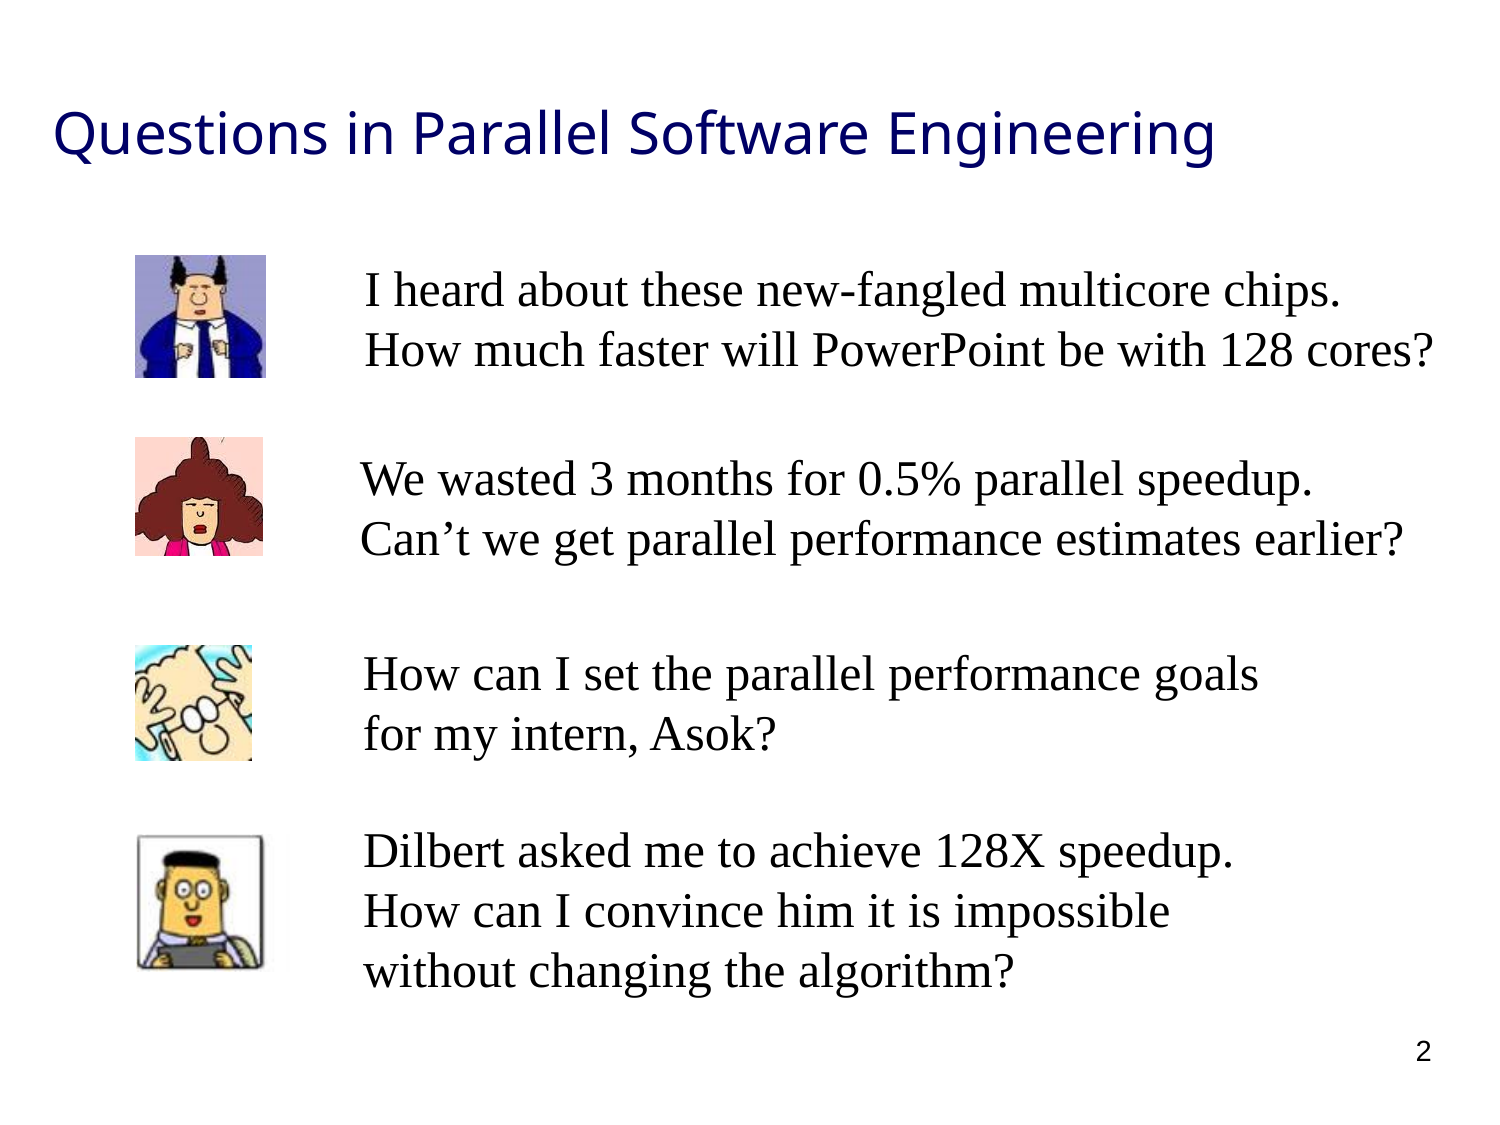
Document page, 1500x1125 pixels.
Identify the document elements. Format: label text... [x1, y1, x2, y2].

picture [135, 437, 263, 557]
text_box How can I set the parallel performance goals for my intern, Asok? [348, 633, 1276, 769]
text_box We wasted 3 months for 0.5% parallel speedup. Can’t we get parallel performance estimates earlier? [345, 437, 1450, 573]
slide_number 2 [1134, 1024, 1448, 1101]
picture [135, 644, 252, 761]
title Questions in Parallel Software Engineering [37, 37, 1468, 226]
picture [135, 255, 266, 378]
text_box I heard about these new-fangled multicore chips. How much faster will PowerPoint be with 128 cores? [349, 248, 1450, 384]
picture [135, 833, 290, 972]
text_box Dilbert asked me to achieve 128X speedup. How can I convince him it is impossible without changing the algorithm? [348, 810, 1250, 1006]
